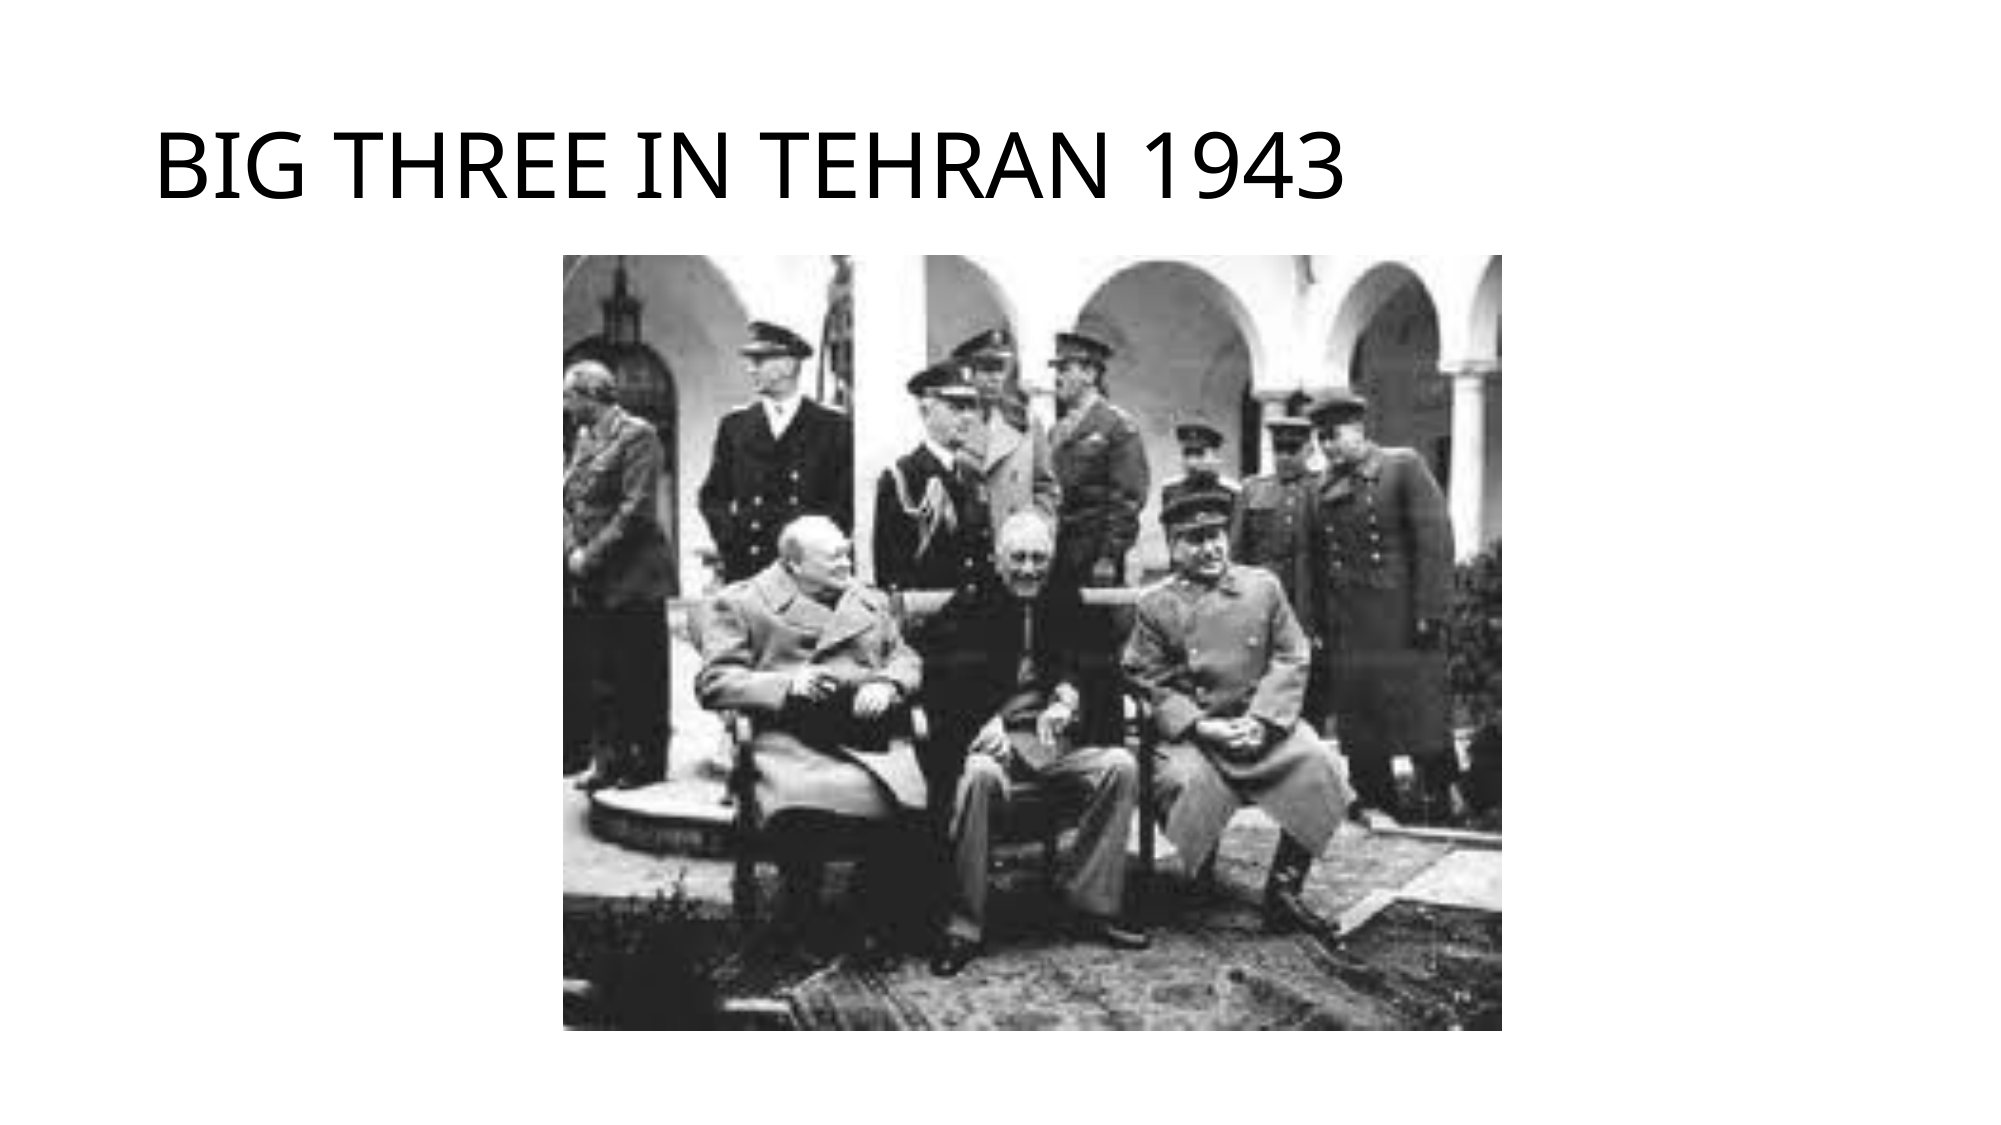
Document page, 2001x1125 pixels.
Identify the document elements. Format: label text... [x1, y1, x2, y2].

title BIG THREE IN TEHRAN 1943 [137, 59, 1863, 278]
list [562, 255, 1502, 1031]
